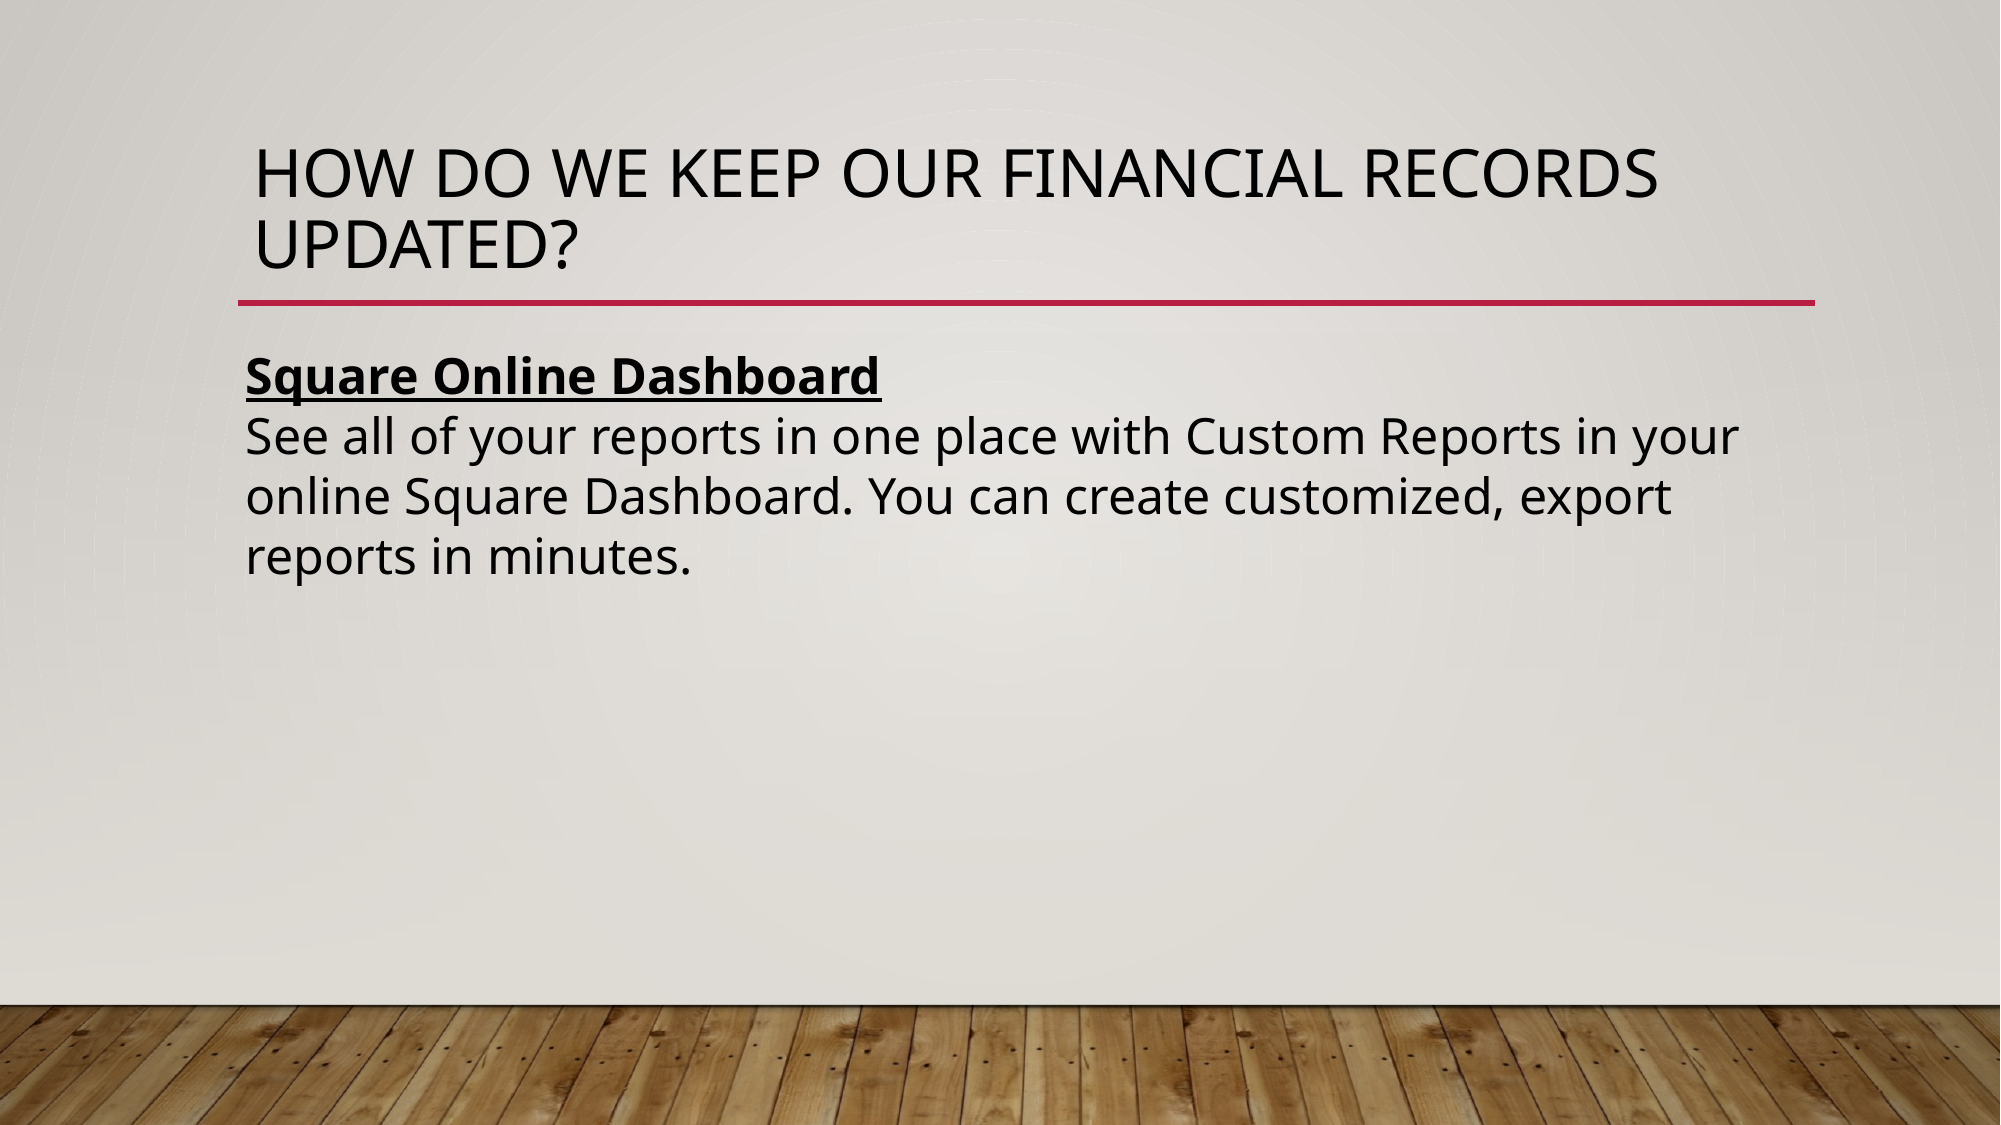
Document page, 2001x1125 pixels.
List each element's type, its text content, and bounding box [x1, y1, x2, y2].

title How do we keep our financial records updated? [238, 131, 1814, 305]
picture [0, 1005, 2000, 1125]
text_box Square Online Dashboard See all of your reports in one place with Custom Reports in your online Square Dashboard. You can create customized, export reports in minutes. [230, 337, 1814, 592]
